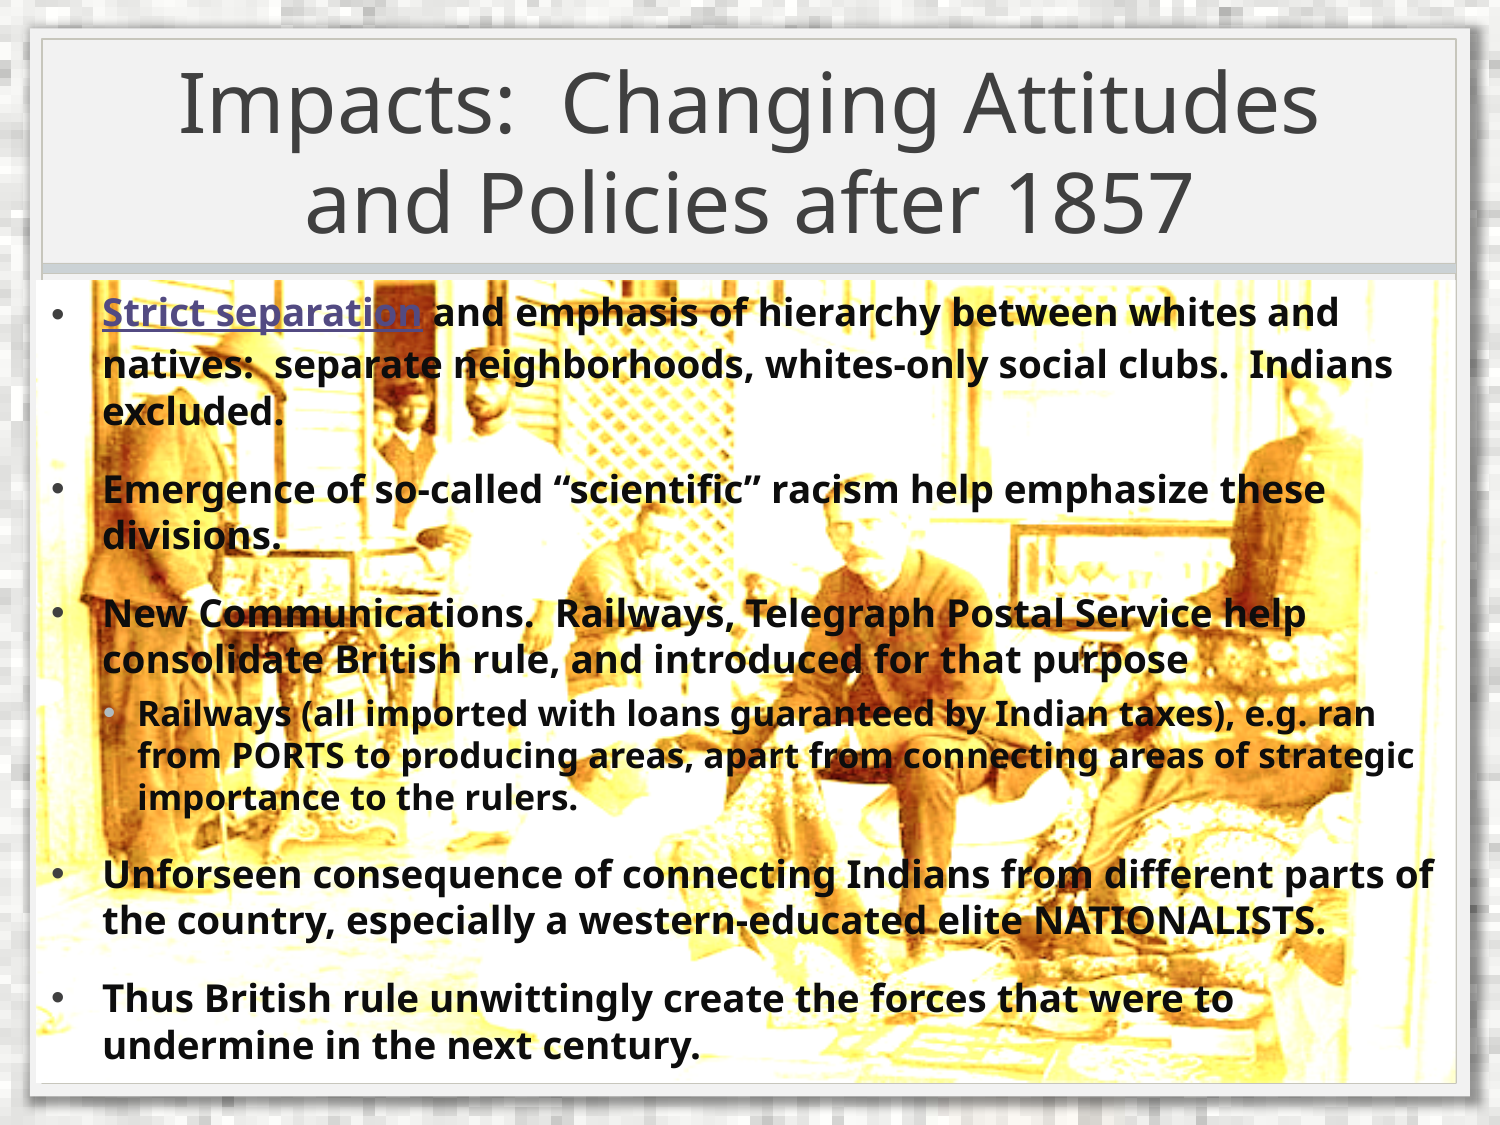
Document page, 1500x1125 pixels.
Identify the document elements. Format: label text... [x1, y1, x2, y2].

picture [0, 0, 1500, 1125]
title Impacts: Changing Attitudes and Policies after 1857 [147, 40, 1353, 260]
list Strict separation and emphasis of hierarchy between whites and natives: separate neighborhoods, whites-only social clubs. Indians excluded. Emergence of so-called “scientific” racism help emphasize these divisions. New Communications. Railways, Telegraph Postal Service help consolidate British rule, and introduced for that purpose Railways (all imported with loans guaranteed by Indian taxes), e.g. ran from PORTS to producing areas, apart from connecting areas of strategic importance to the rulers. Unforseen consequence of connecting Indians from different parts of the country, especially a western-educated elite NATIONALISTS. Thus British rule unwittingly create the forces that were to undermine in the next century. [36, 280, 1456, 1083]
